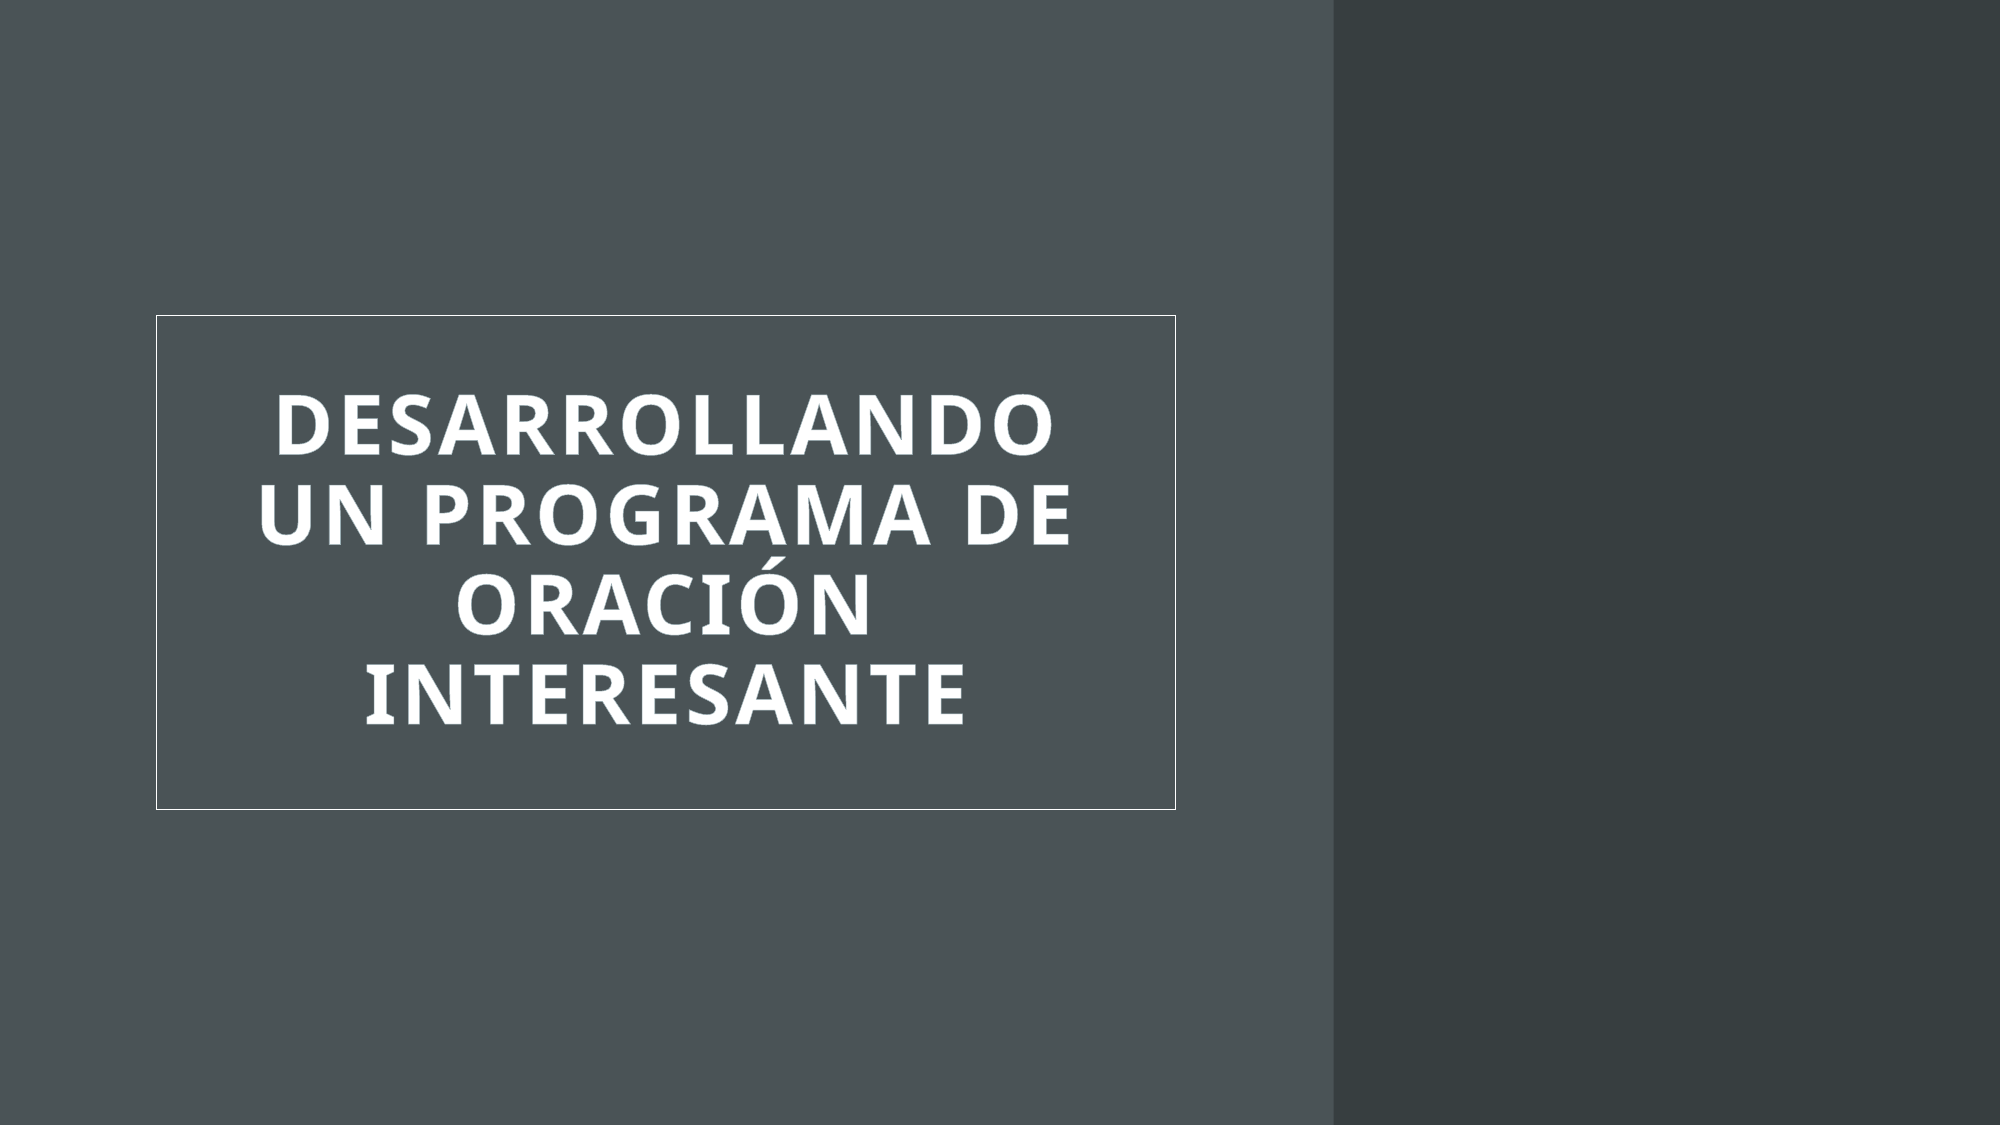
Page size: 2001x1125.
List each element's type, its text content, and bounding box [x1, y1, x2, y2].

text_box [1333, 0, 2000, 1125]
text_box Desarrollando un programa de oración interesante [156, 315, 1176, 810]
